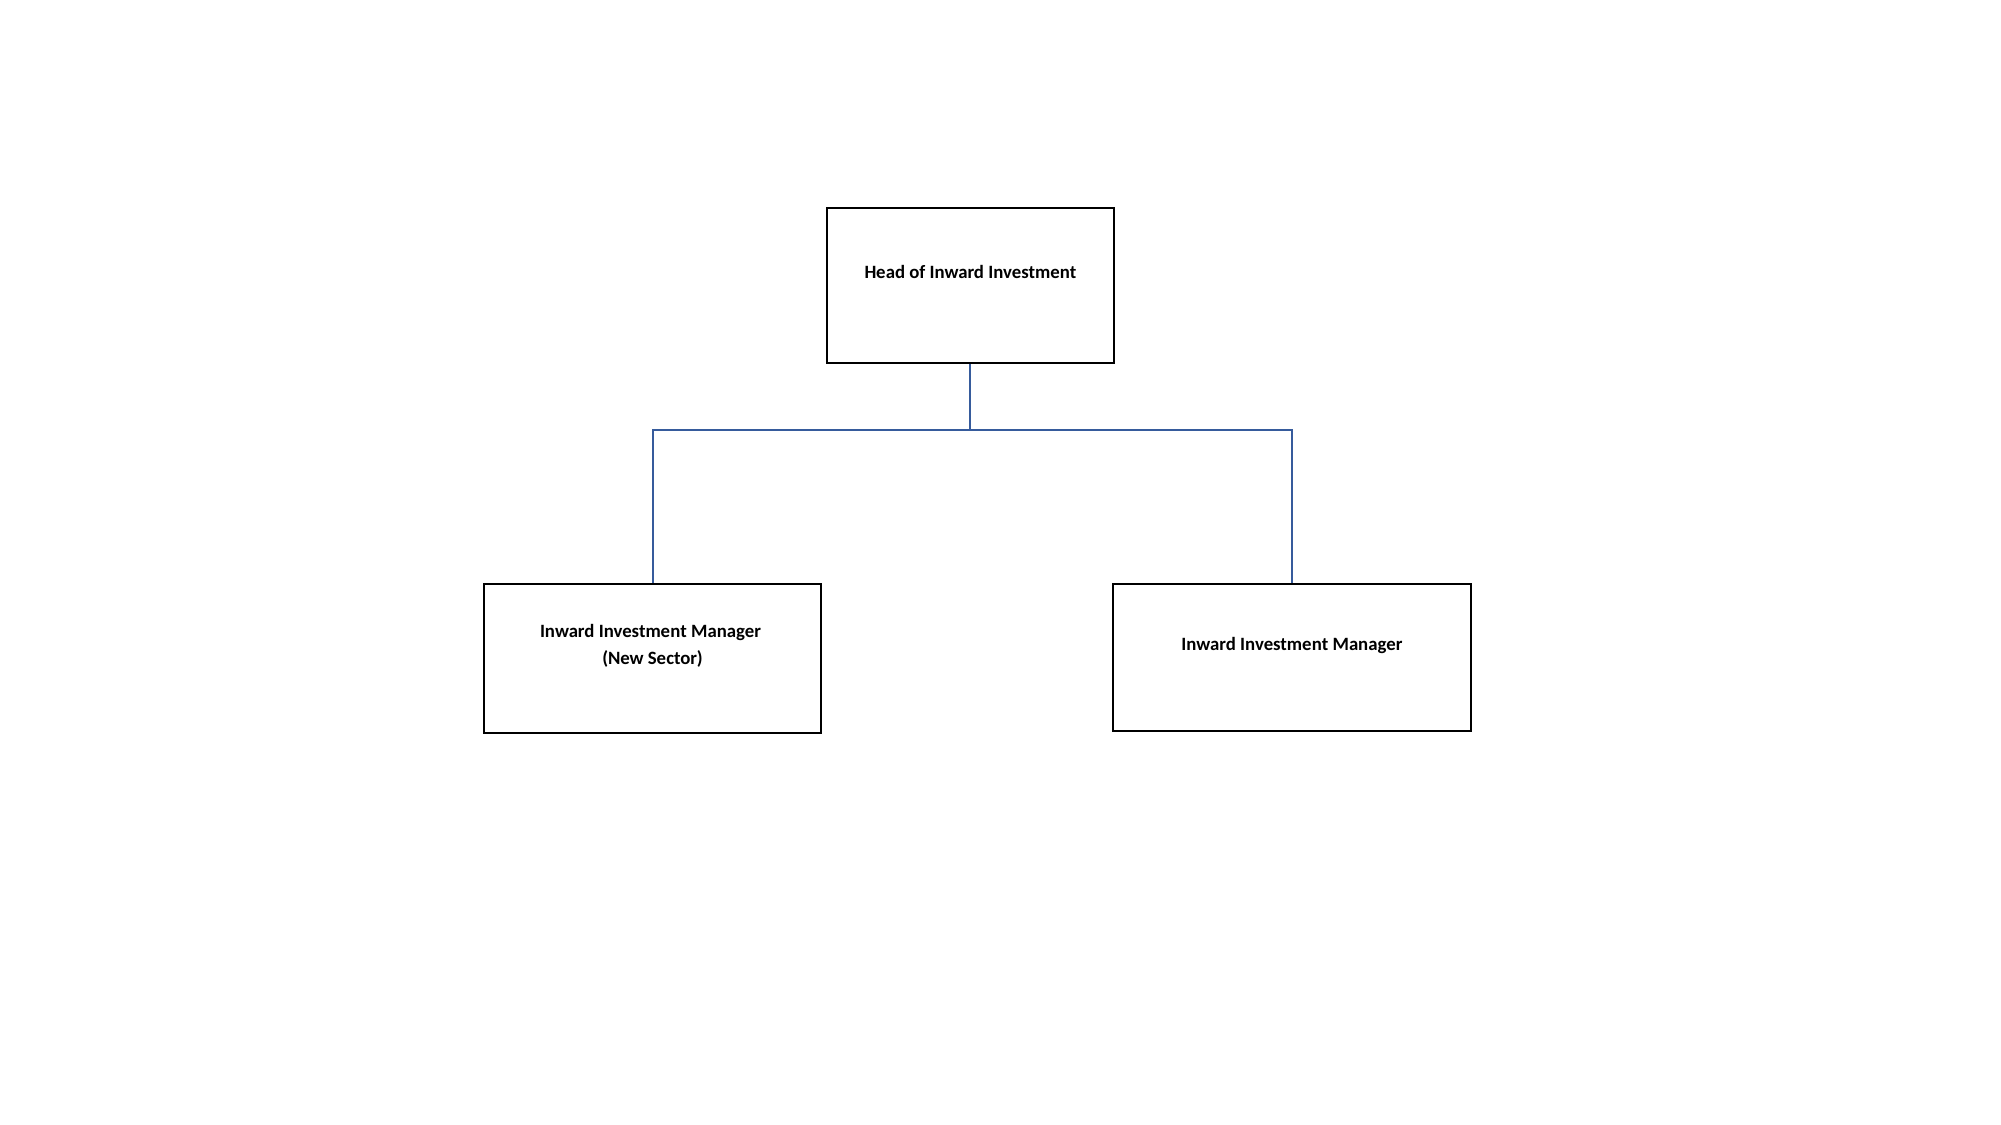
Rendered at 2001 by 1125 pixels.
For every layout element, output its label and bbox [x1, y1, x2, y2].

text_box [467, 203, 1474, 825]
text_box [51, 91, 1833, 1066]
